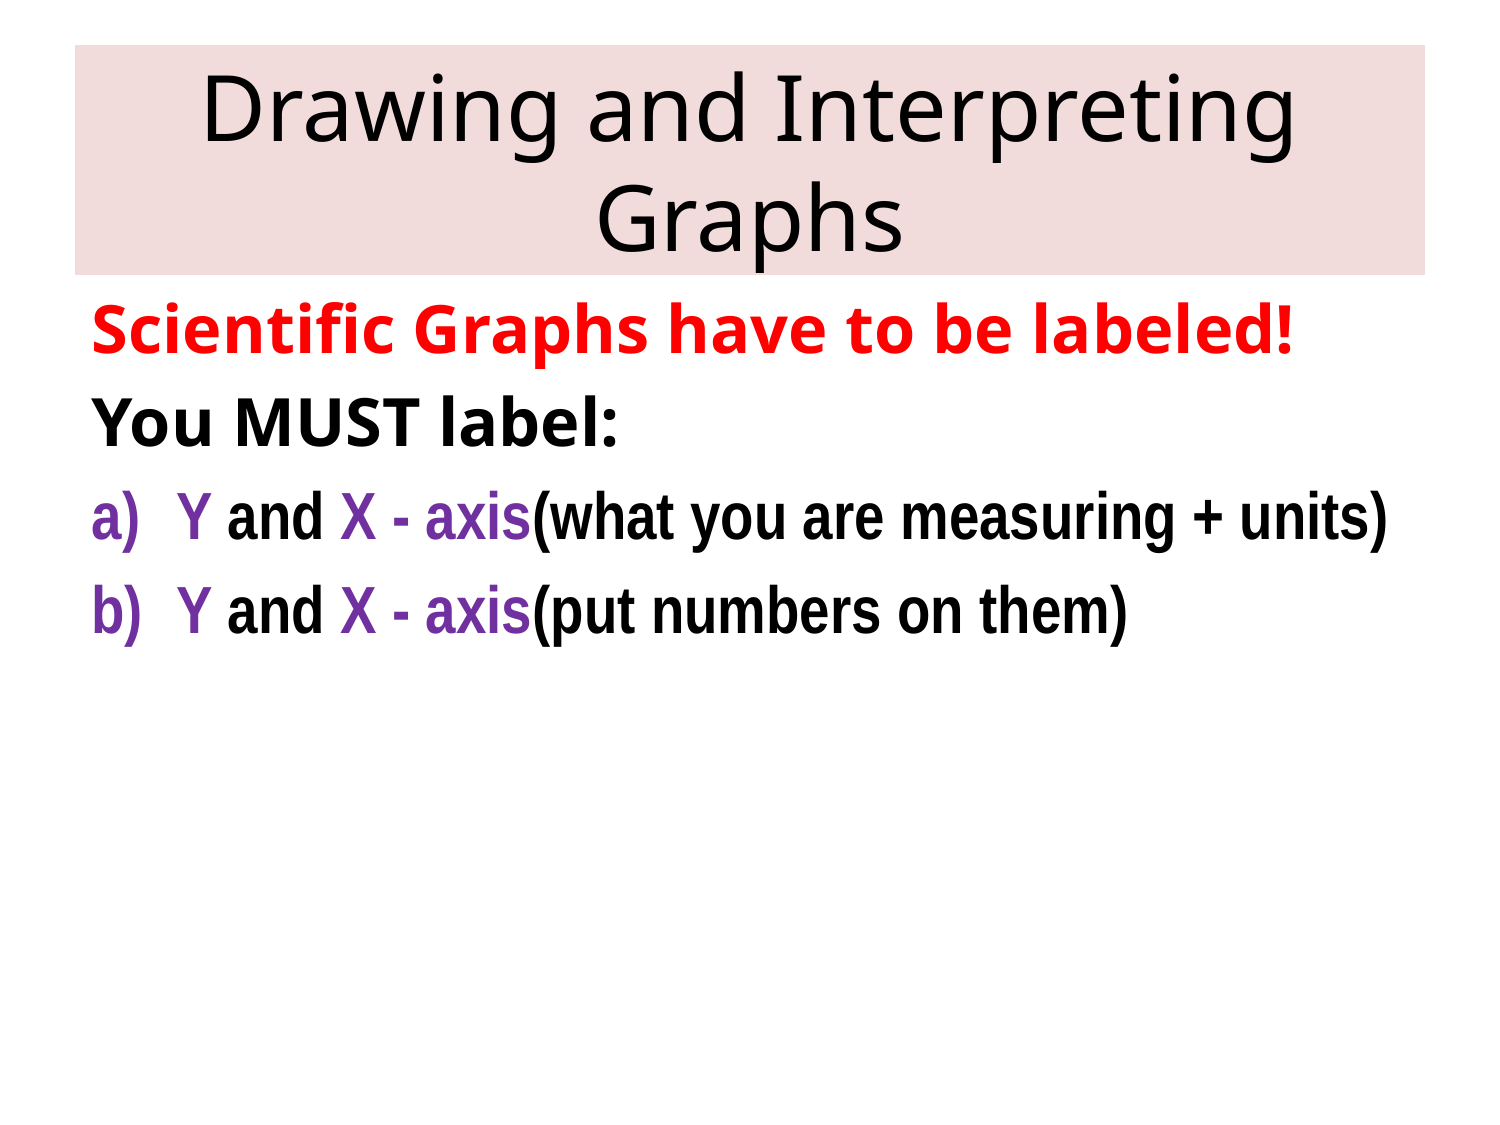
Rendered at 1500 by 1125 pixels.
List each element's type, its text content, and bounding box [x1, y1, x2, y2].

list Scientific Graphs have to be labeled! You MUST label: Y and X - axis(what you are measuring + units) Y and X - axis(put numbers on them) [76, 278, 1500, 1022]
title Drawing and Interpreting Graphs [75, 45, 1425, 275]
